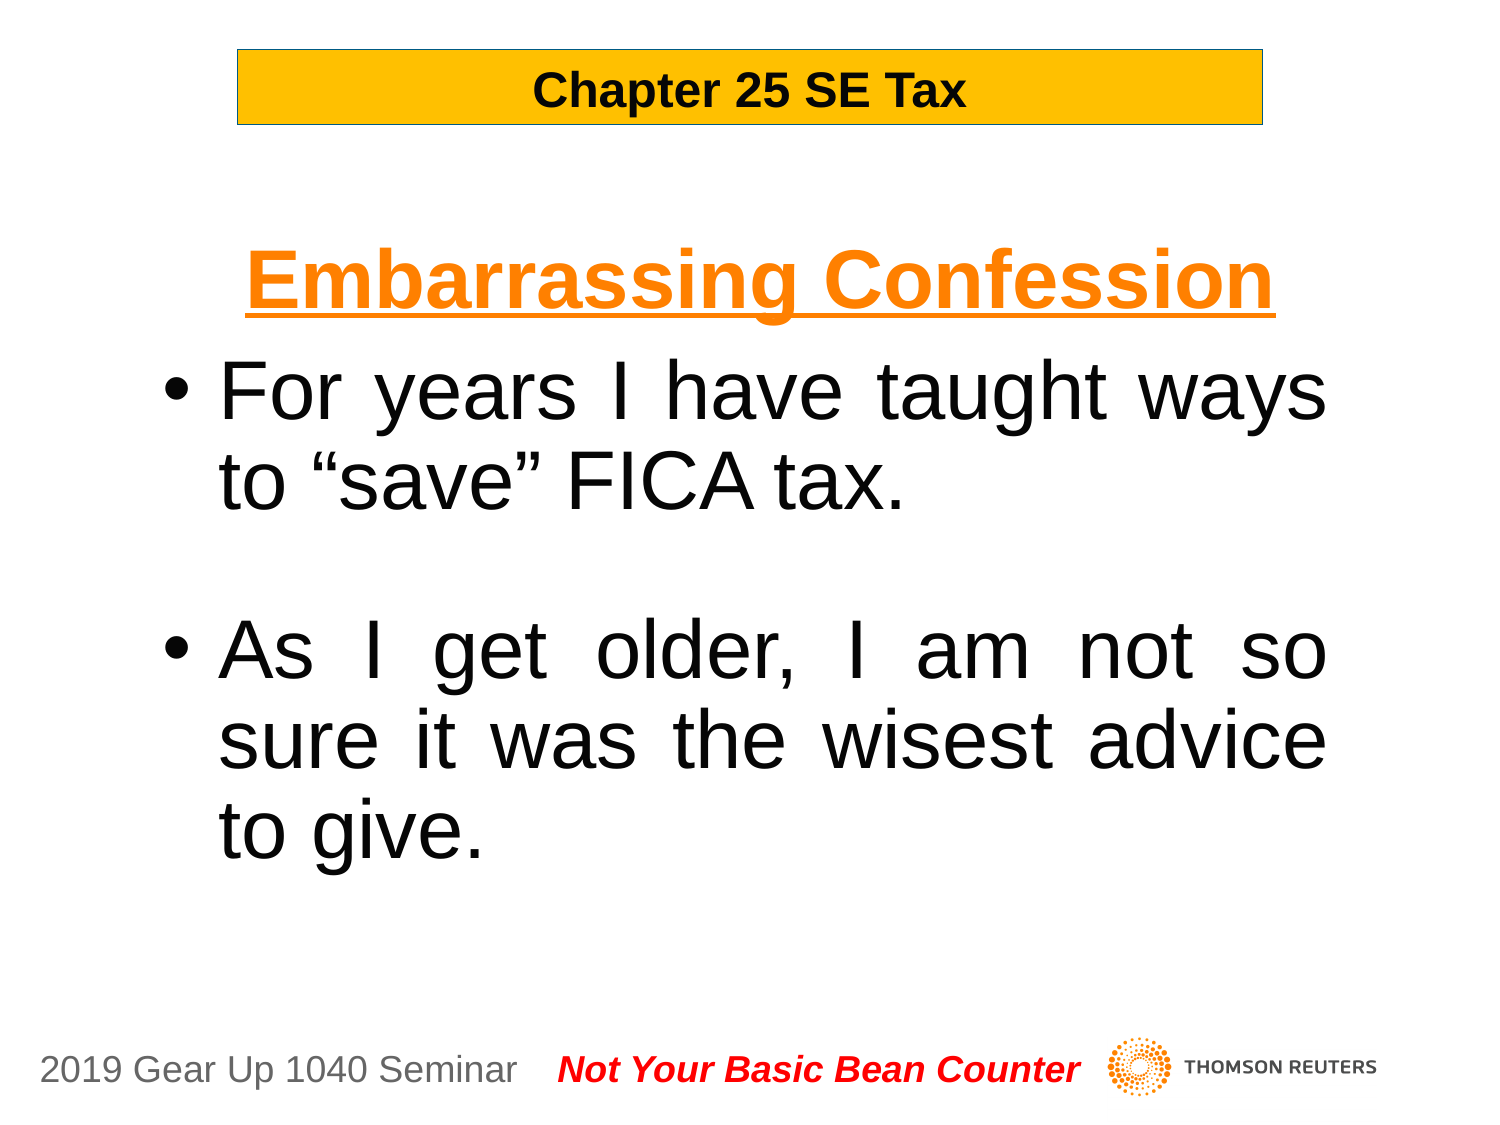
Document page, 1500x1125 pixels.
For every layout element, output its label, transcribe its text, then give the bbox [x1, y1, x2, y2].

picture [1107, 1037, 1377, 1122]
text_box Chapter 25 SE Tax [237, 49, 1263, 125]
text_box For years I have taught ways to “save” FICA tax. As I get older, I am not so sure it was the wisest advice to give. [162, 347, 1360, 913]
title Embarrassing Confession [110, 214, 1412, 326]
